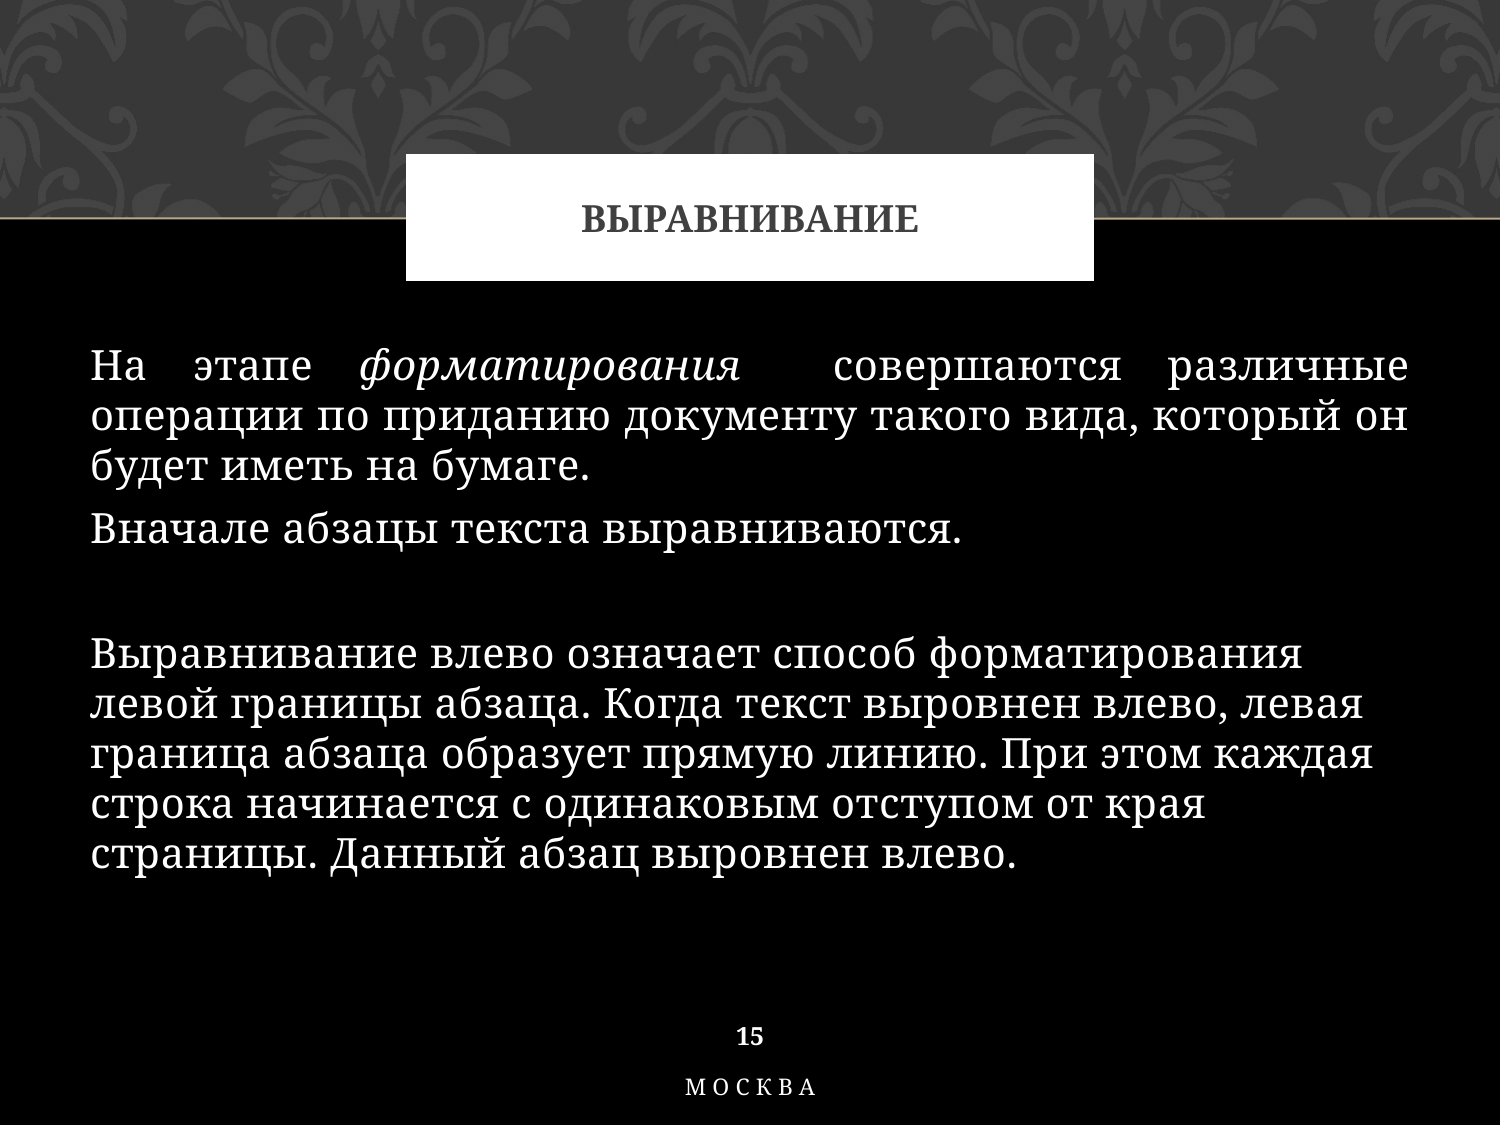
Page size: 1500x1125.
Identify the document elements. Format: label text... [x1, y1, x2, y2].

list На этапе форматирования совершаются различные операции по приданию документу такого вида, который он будет иметь на бумаге. Вначале абзацы текста выравниваются. Выравнивание влево означает способ форматирования левой границы абзаца. Когда текст выровнен влево, левая граница абзаца образует прямую линию. При этом каждая строка начинается с одинаковым отступом от края страницы. Данный абзац выровнен влево. [75, 331, 1425, 1000]
slide_number 15 [662, 1012, 838, 1063]
footer Москва [237, 1064, 1263, 1112]
title Выравнивание [406, 154, 1094, 281]
